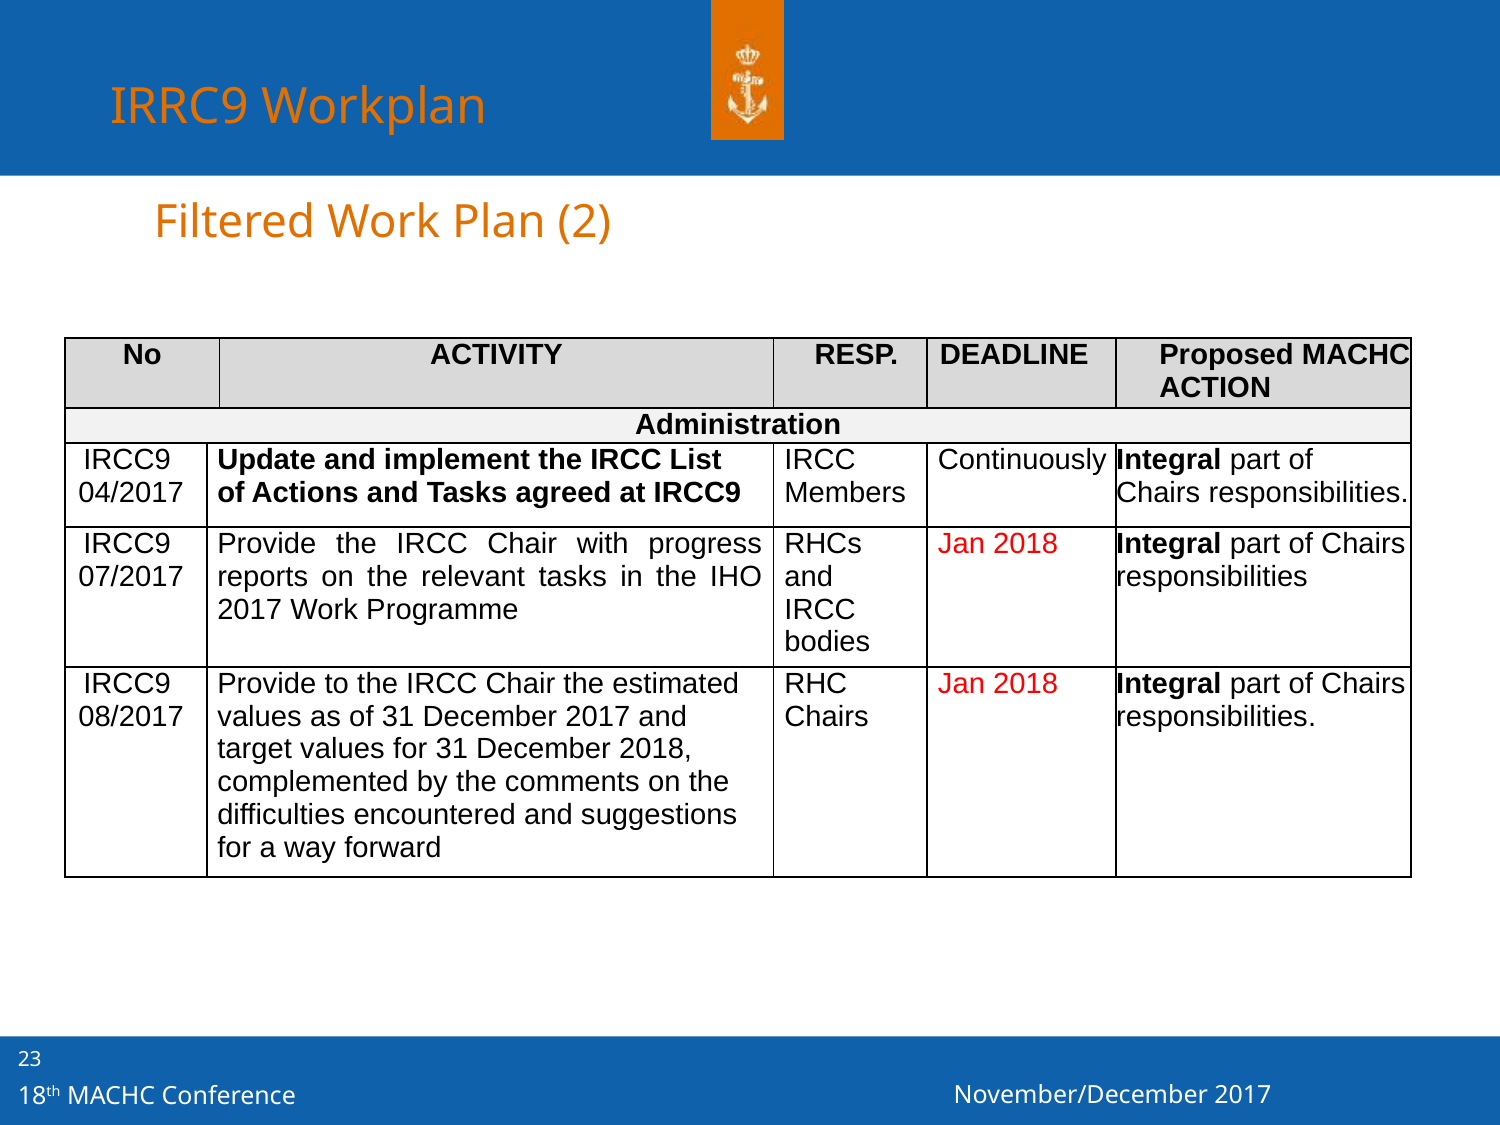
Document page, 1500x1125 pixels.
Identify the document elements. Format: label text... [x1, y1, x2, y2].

table_cell IRCC9 07/2017 [66, 528, 206, 666]
picture [711, 0, 784, 140]
table_cell Administration [66, 409, 1410, 442]
table_cell Provide the IRCC Chair with progress reports on the relevant tasks in the IHO 2017 Work Programme [208, 528, 773, 666]
table_header DEADLINE [928, 339, 1115, 407]
table_cell IRCC Members [774, 444, 926, 526]
table_header RESP. [774, 339, 926, 407]
table_cell RHC Chairs [774, 668, 926, 876]
table_cell Integral part of Chairs responsibilities [1117, 528, 1410, 666]
table_header ACTIVITY [220, 339, 773, 407]
table_cell IRCC9 04/2017 [66, 444, 206, 526]
text_box Filtered Work Plan (2) [138, 184, 627, 255]
table_cell RHCs and IRCC bodies [774, 528, 926, 666]
text_box IRRC9 Workplan [95, 66, 503, 142]
table_cell IRCC9 08/2017 [66, 668, 206, 876]
table_cell Update and implement the IRCC List of Actions and Tasks agreed at IRCC9 [208, 444, 773, 526]
table_header No [66, 339, 219, 407]
table_cell Jan 2018 [928, 528, 1115, 666]
table_cell Integral part of Chairs responsibilities. [1117, 444, 1410, 526]
table_cell Provide to the IRCC Chair the estimated values as of 31 December 2017 and target values for 31 December 2018, complemented by the comments on the difficulties encountered and suggestions for a way forward [208, 668, 773, 876]
table_header Proposed MACHC ACTION [1117, 339, 1410, 407]
table_cell Jan 2018 [928, 668, 1115, 876]
table_cell Continuously [928, 444, 1115, 526]
table_cell Integral part of Chairs responsibilities. [1117, 668, 1410, 876]
